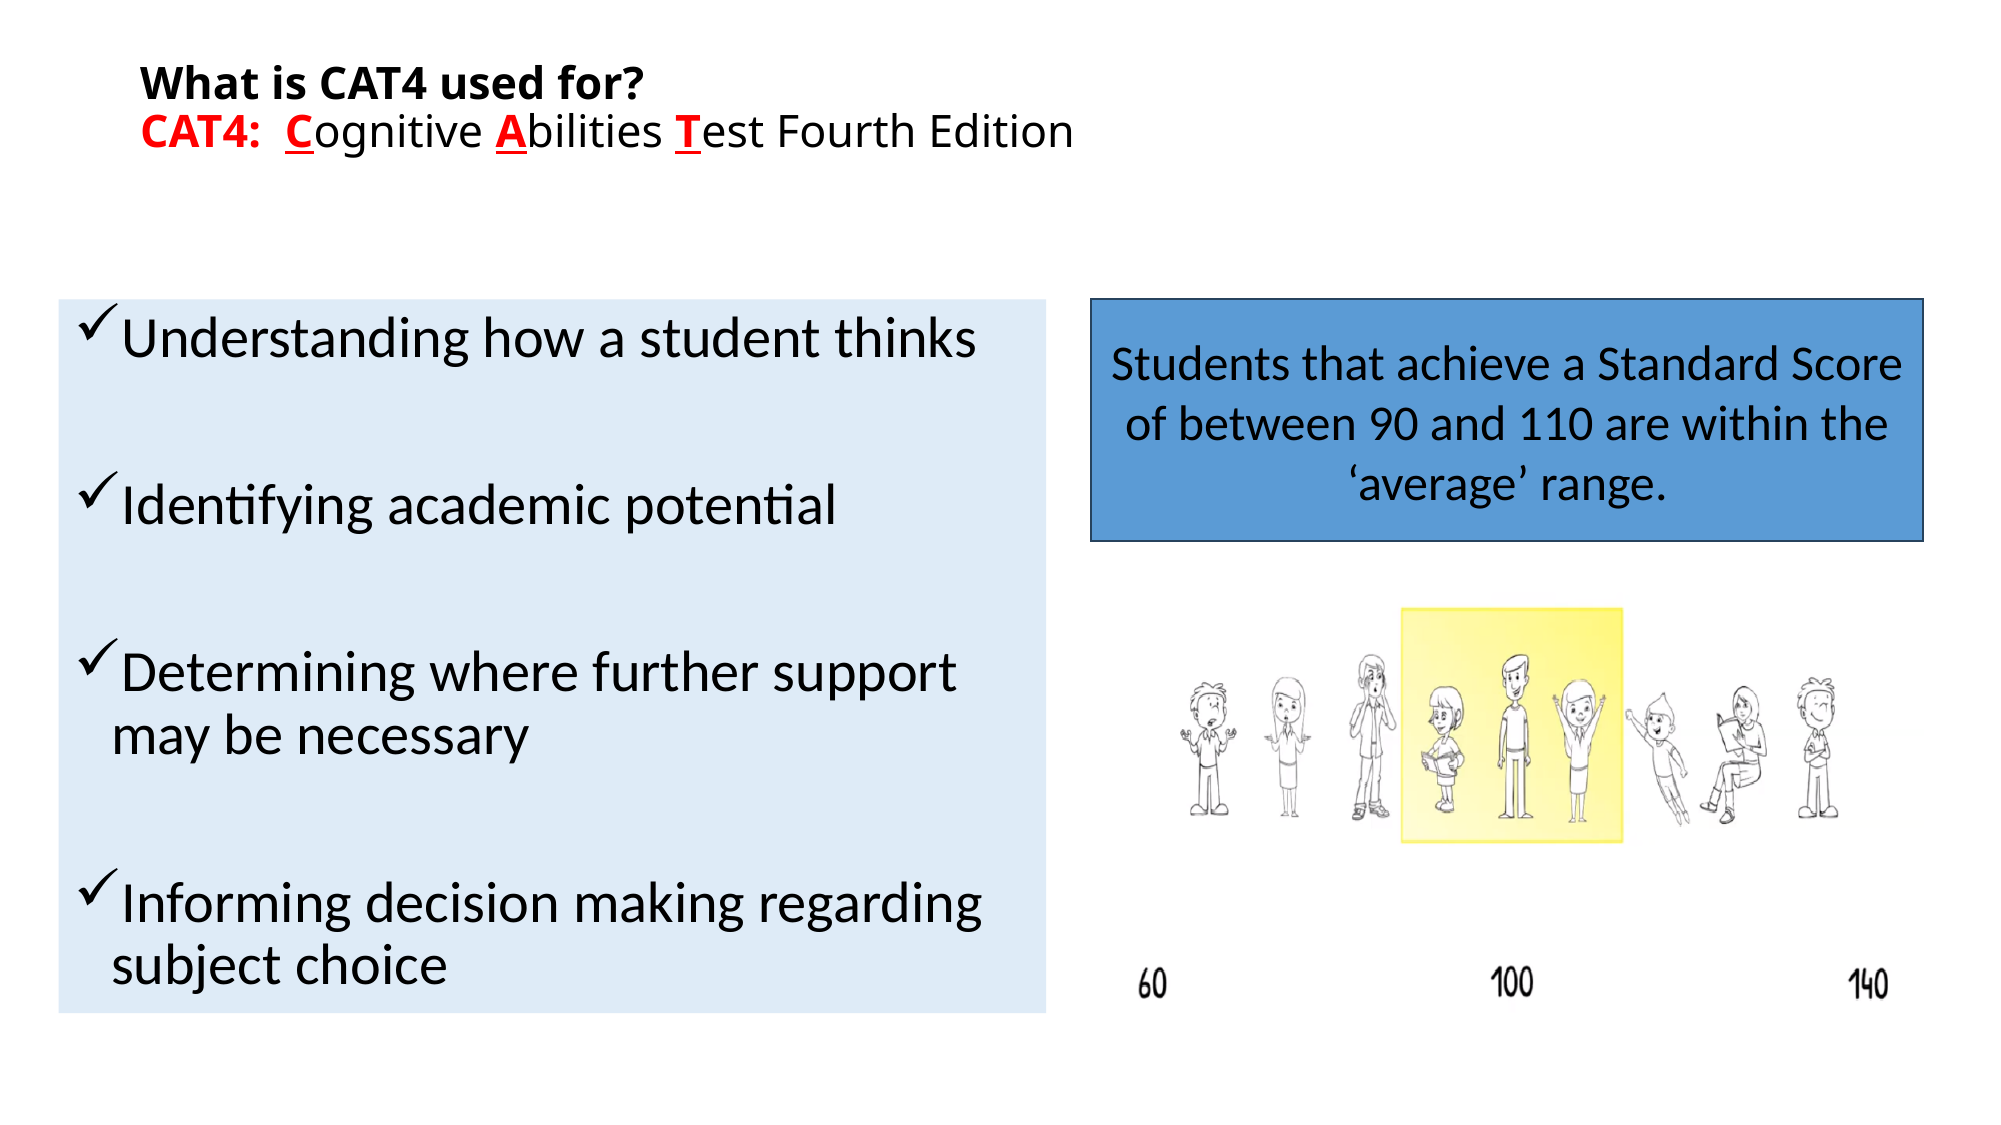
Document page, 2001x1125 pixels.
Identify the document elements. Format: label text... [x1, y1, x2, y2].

title What is CAT4 used for? CAT4: Cognitive Abilities Test Fourth Edition [125, 3, 1850, 221]
list Understanding how a student thinks Identifying academic potential Determining where further support may be necessary Informing decision making regarding subject choice [58, 299, 1047, 1014]
text_box Students that achieve a Standard Score of between 90 and 110 are within the ‘average’ range. [1090, 298, 1924, 542]
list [1091, 562, 1924, 1030]
